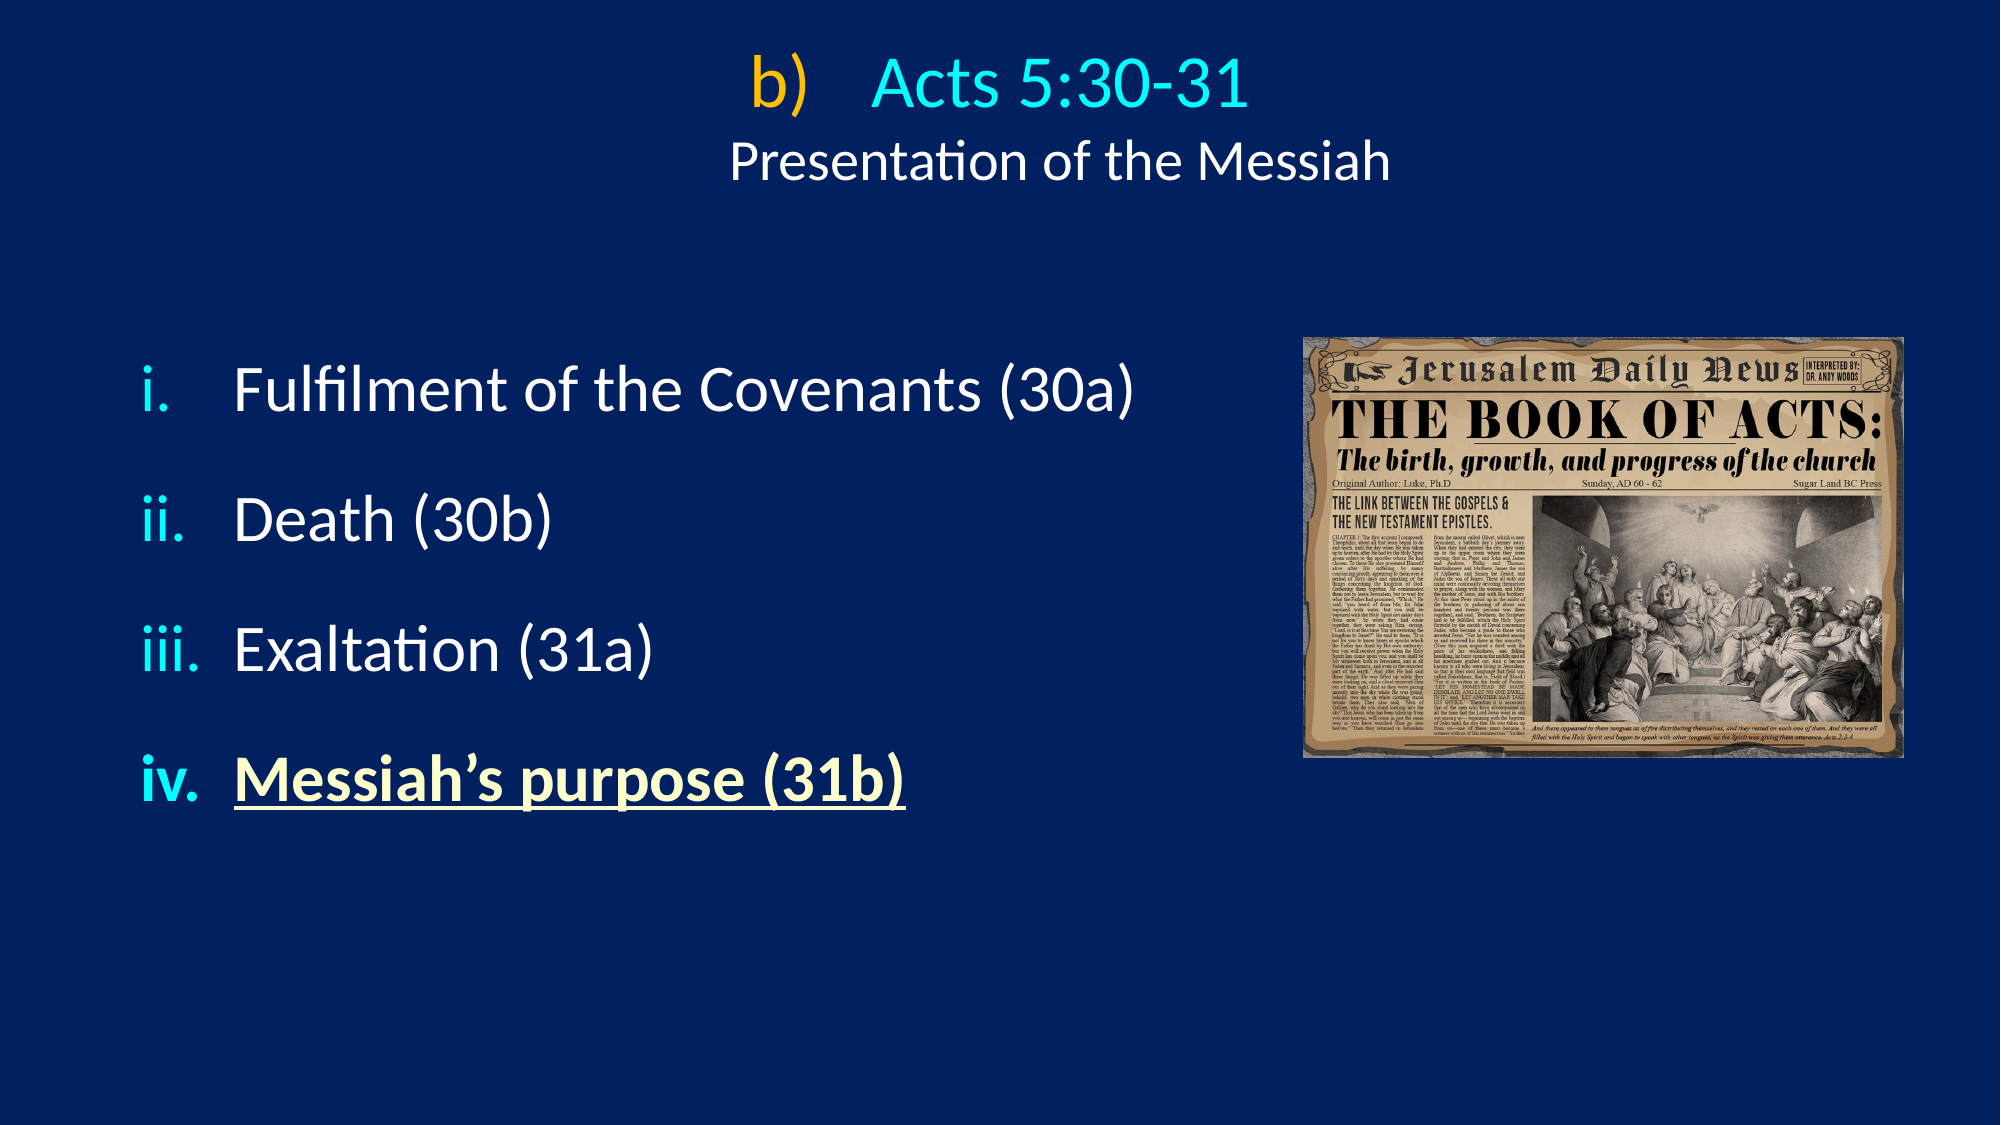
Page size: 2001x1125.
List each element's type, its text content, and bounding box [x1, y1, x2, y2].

title Acts 5:30-31 Presentation of the Messiah [449, 37, 1551, 188]
list Fulfilment of the Covenants (30a) Death (30b) Exaltation (31a) Messiah’s purpose (31b) [125, 337, 1288, 925]
picture [1303, 337, 1904, 759]
